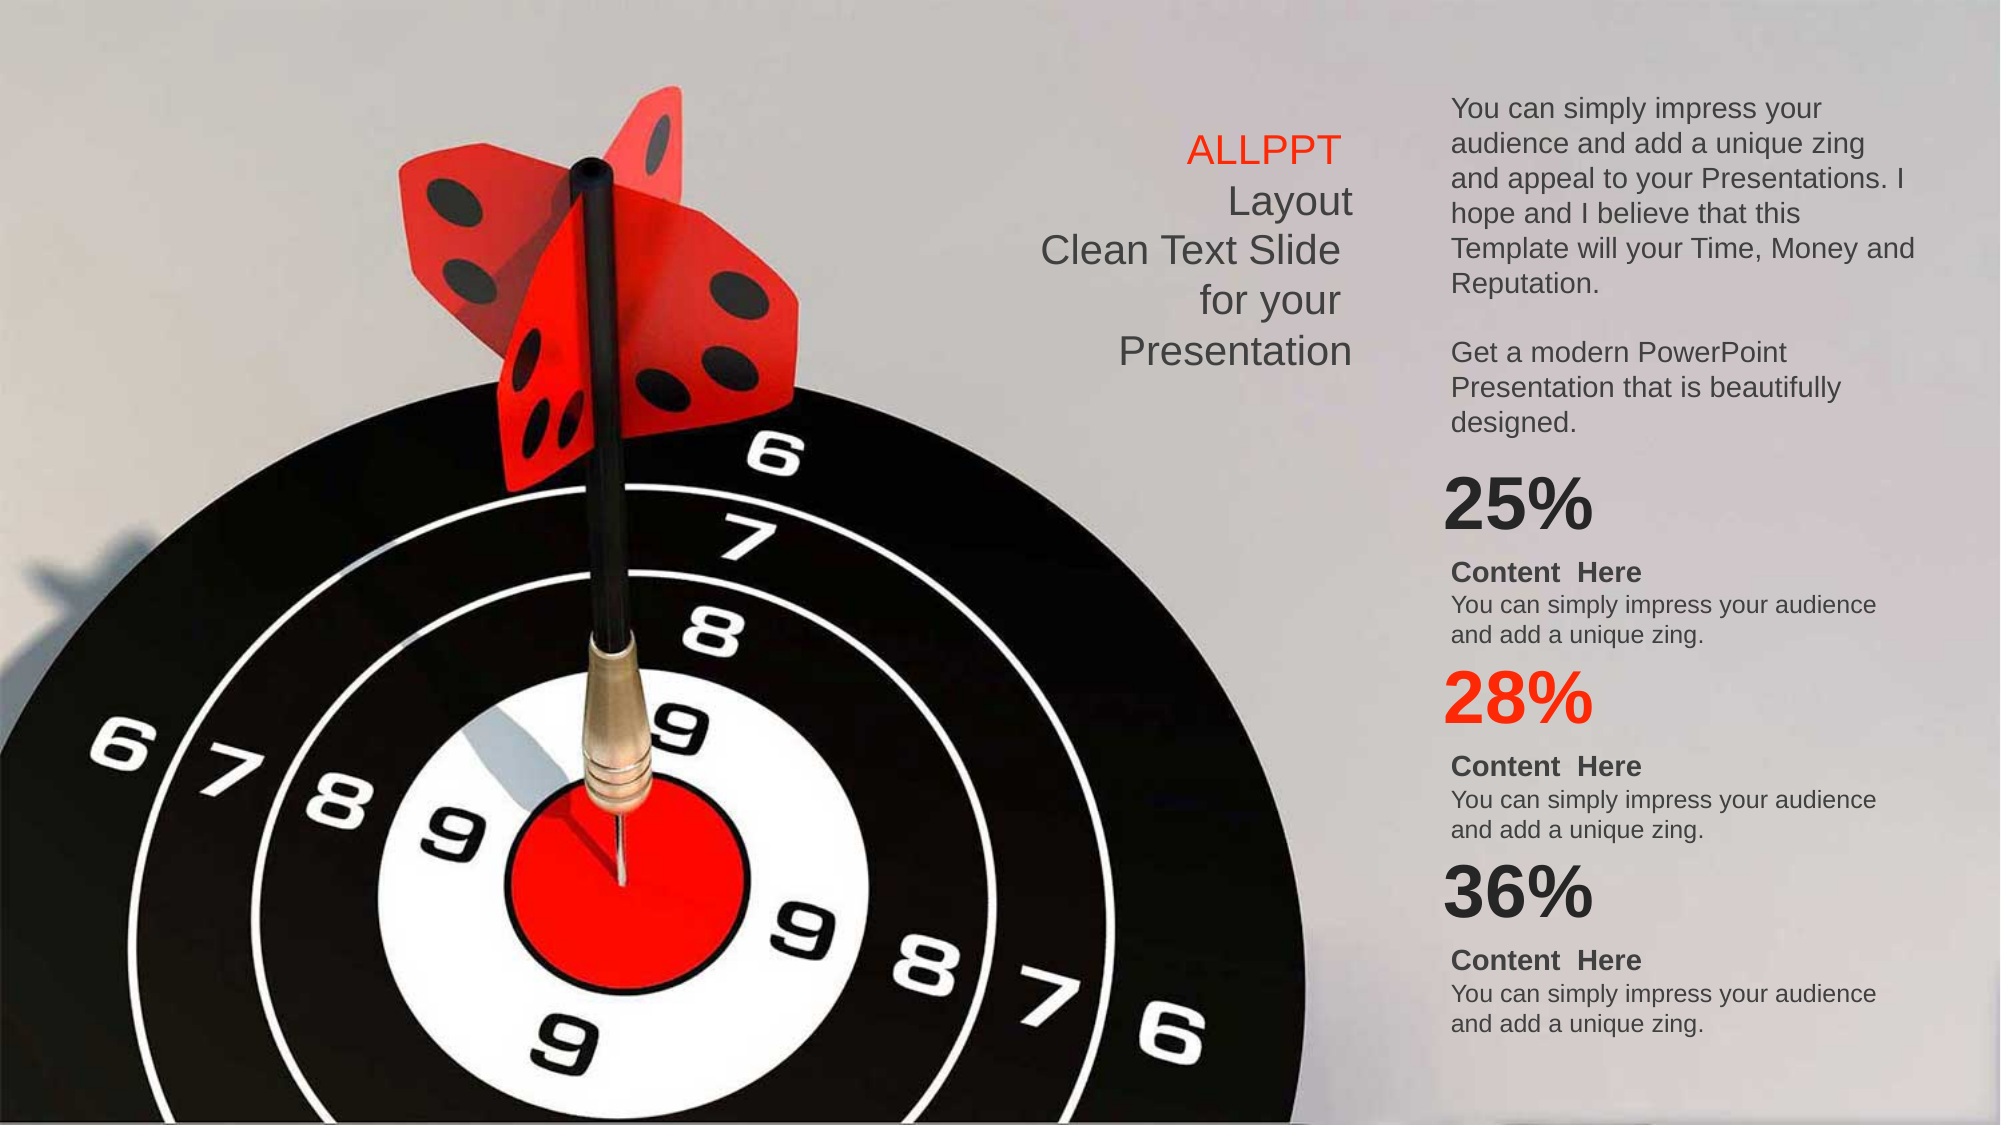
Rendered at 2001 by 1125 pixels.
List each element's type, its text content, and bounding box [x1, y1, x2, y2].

text_box 36% [1436, 852, 1678, 933]
picture [0, 0, 2001, 1125]
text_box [1436, 739, 1936, 852]
text_box 25% [1436, 454, 1678, 545]
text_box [1436, 545, 1936, 658]
text_box 28% [1436, 658, 1678, 739]
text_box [1436, 933, 1936, 1047]
text_box You can simply impress your audience and add a unique zing and appeal to your Presentations. I hope and I believe that this Template will your Time, Money and Reputation. Get a modern PowerPoint Presentation that is beautifully designed. [1436, 81, 1936, 446]
text_box ALLPPT Layout Clean Text Slide for your Presentation [999, 115, 1368, 381]
